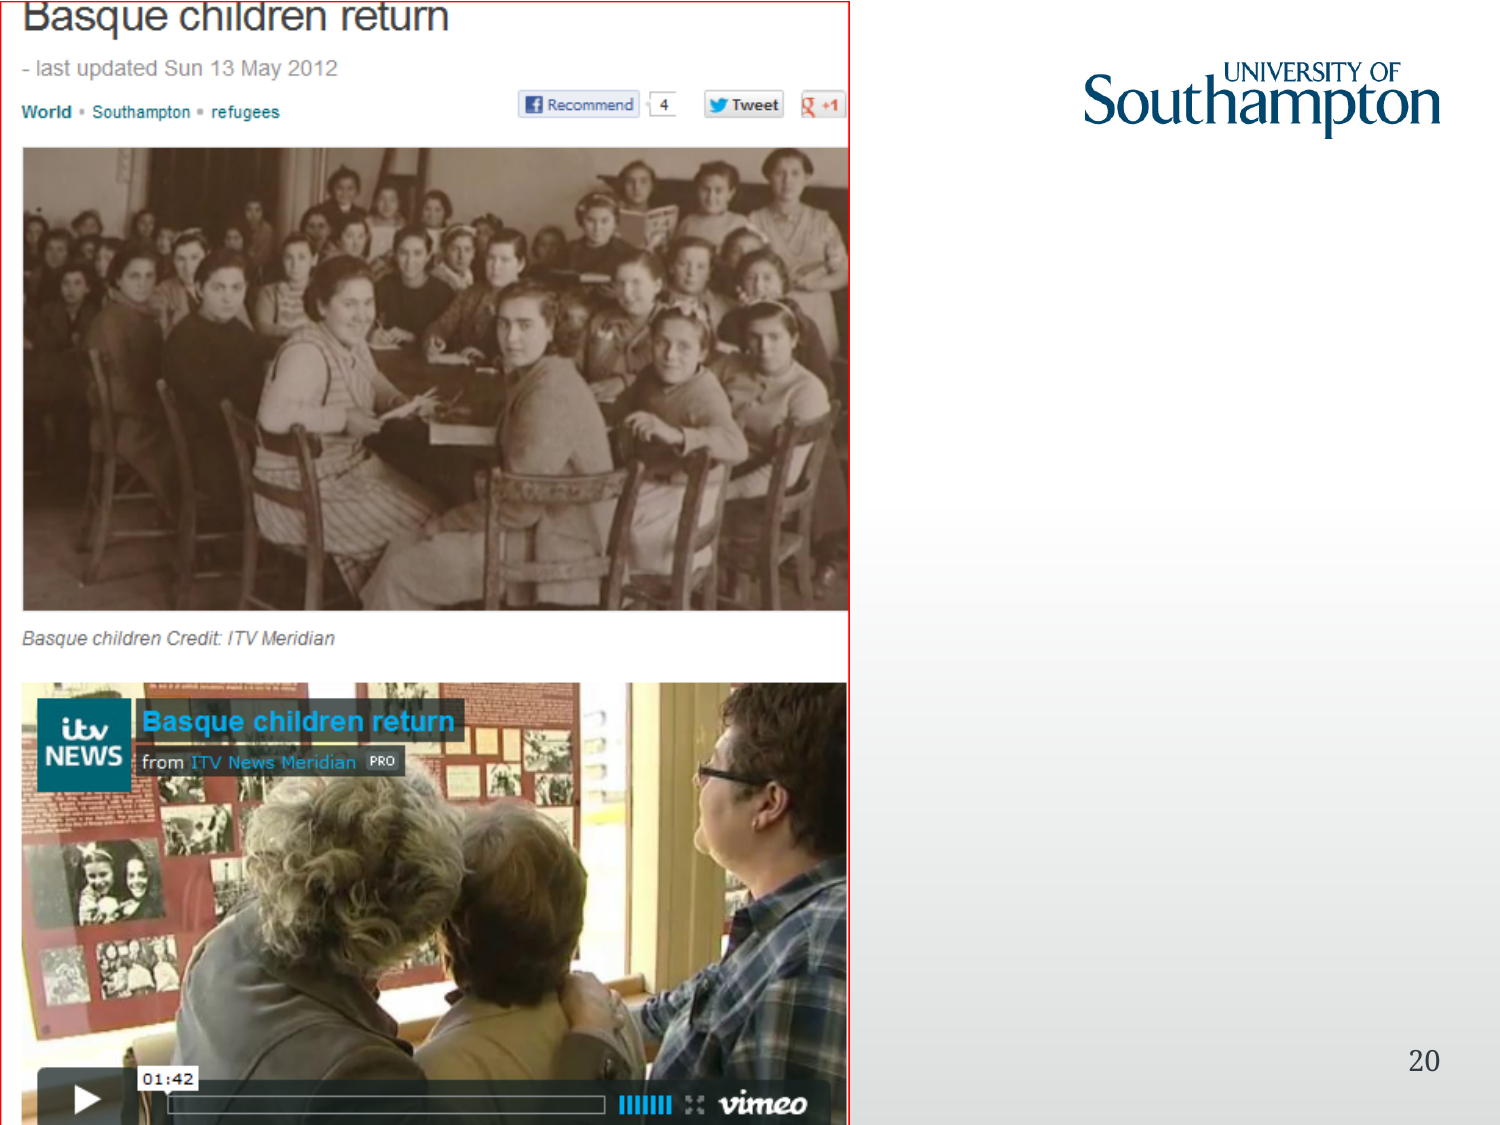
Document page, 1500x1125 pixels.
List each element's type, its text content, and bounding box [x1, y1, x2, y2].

picture [0, 1, 850, 1125]
picture [1085, 62, 1440, 139]
slide_number 20 [1128, 1034, 1441, 1110]
